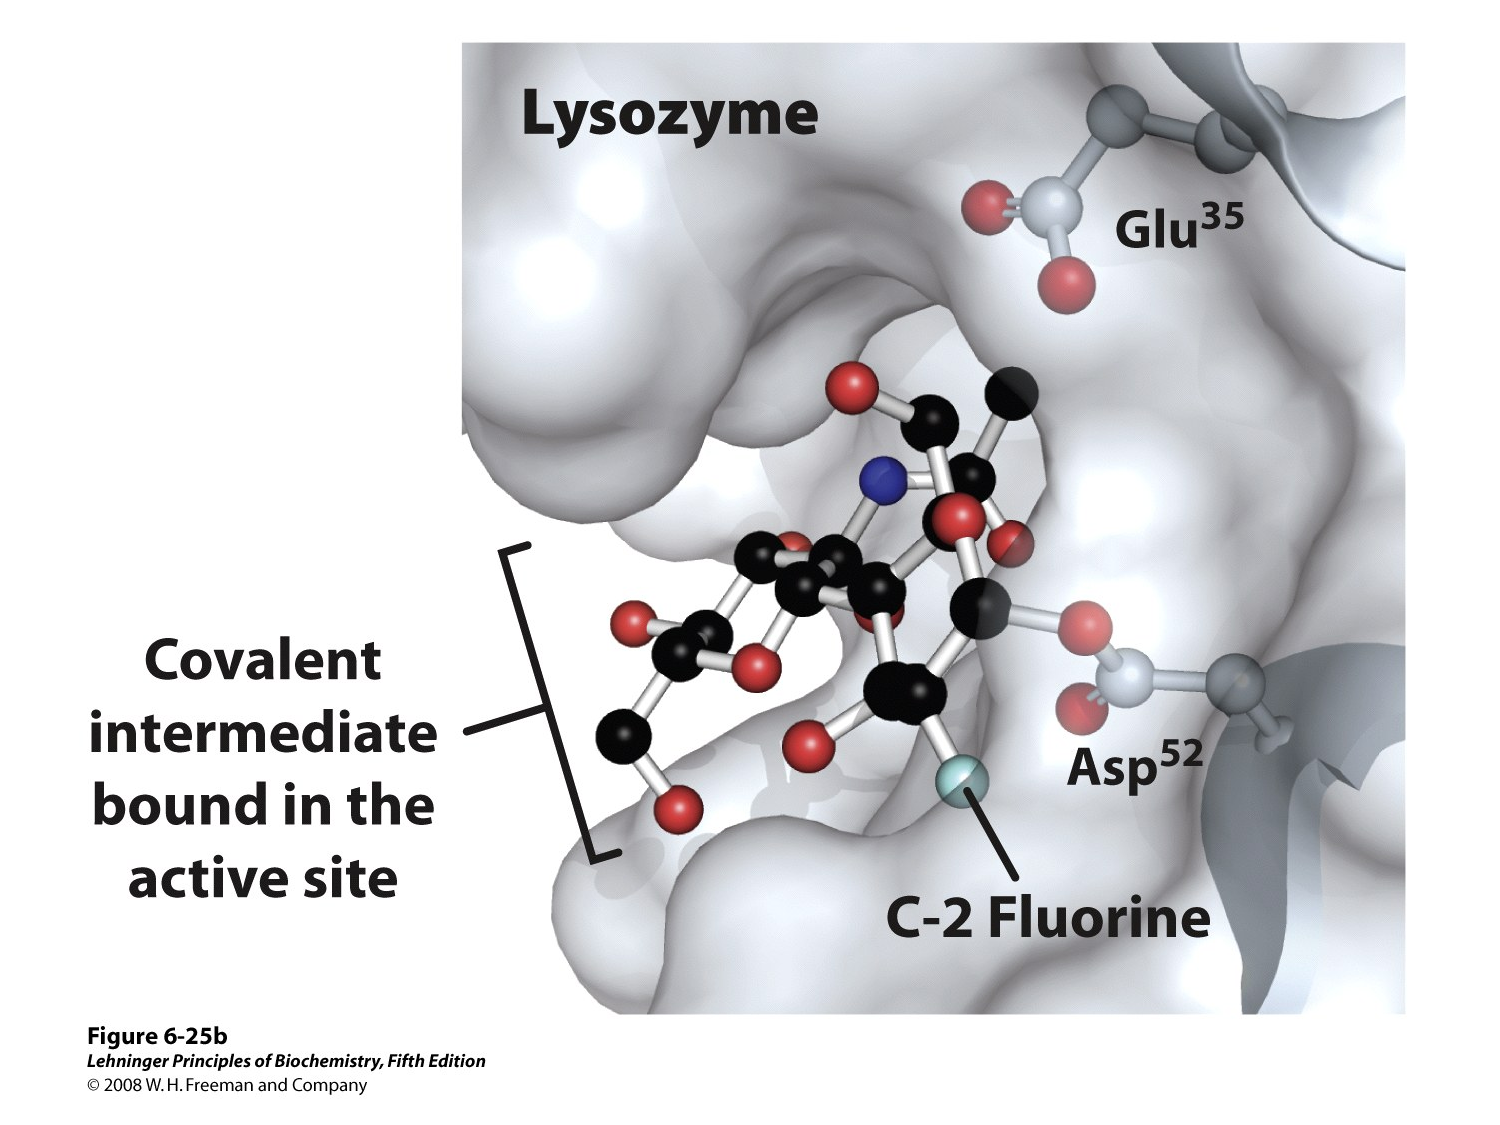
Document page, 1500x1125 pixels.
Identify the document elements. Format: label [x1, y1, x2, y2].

picture [78, 26, 1421, 1099]
